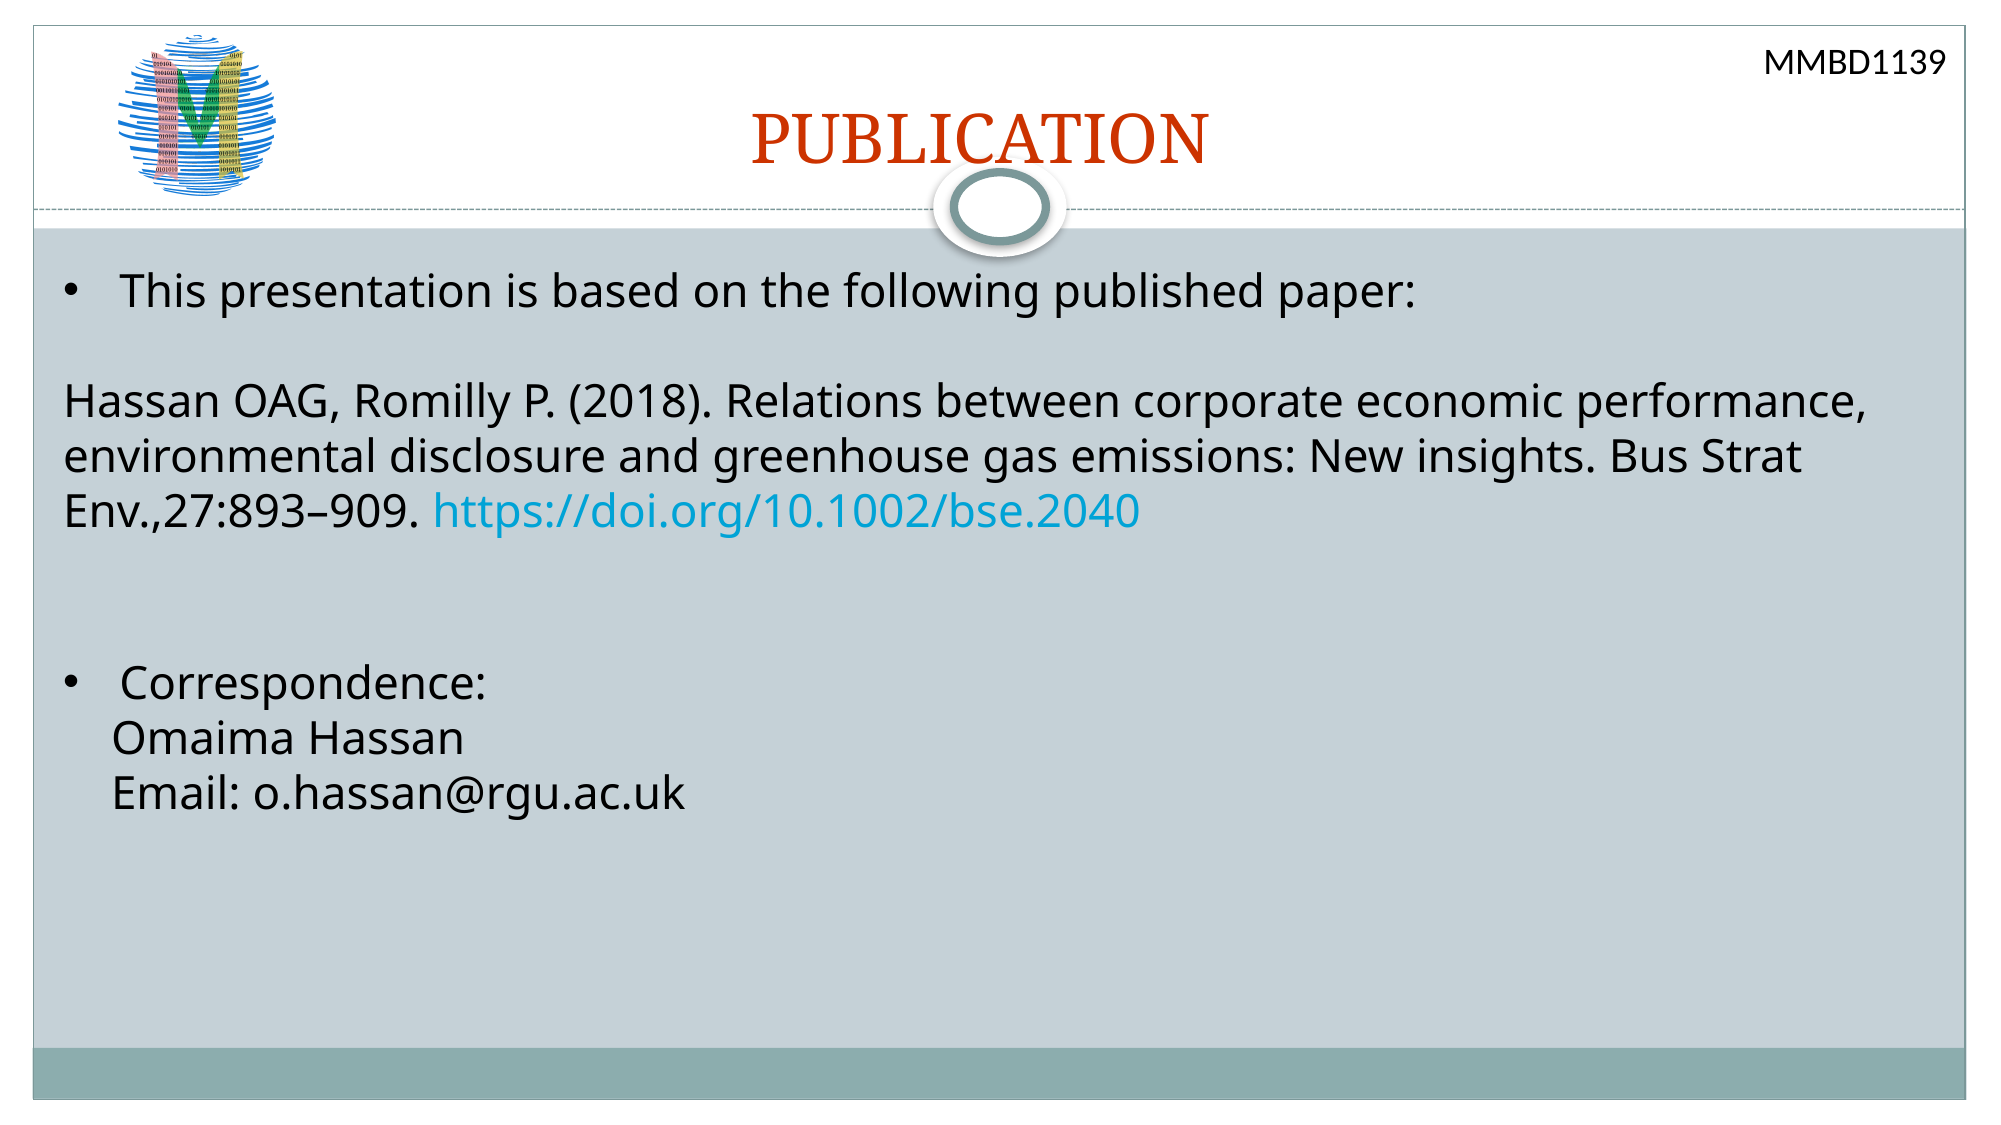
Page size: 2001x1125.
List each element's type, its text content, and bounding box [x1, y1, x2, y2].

title PUBLICATION [571, 44, 1391, 185]
text_box This presentation is based on the following published paper: Hassan OAG, Romilly P. (2018). Relations between corporate economic performance, environmental disclosure and greenhouse gas emissions: New insights. Bus Strat Env.,27:893–909. https://doi.org/10.1002/bse.2040 Correspondence: Omaima Hassan Email: o.hassan@rgu.ac.uk [48, 253, 1952, 826]
text_box MMBD1139 [1748, 29, 1966, 90]
picture [111, 28, 277, 201]
